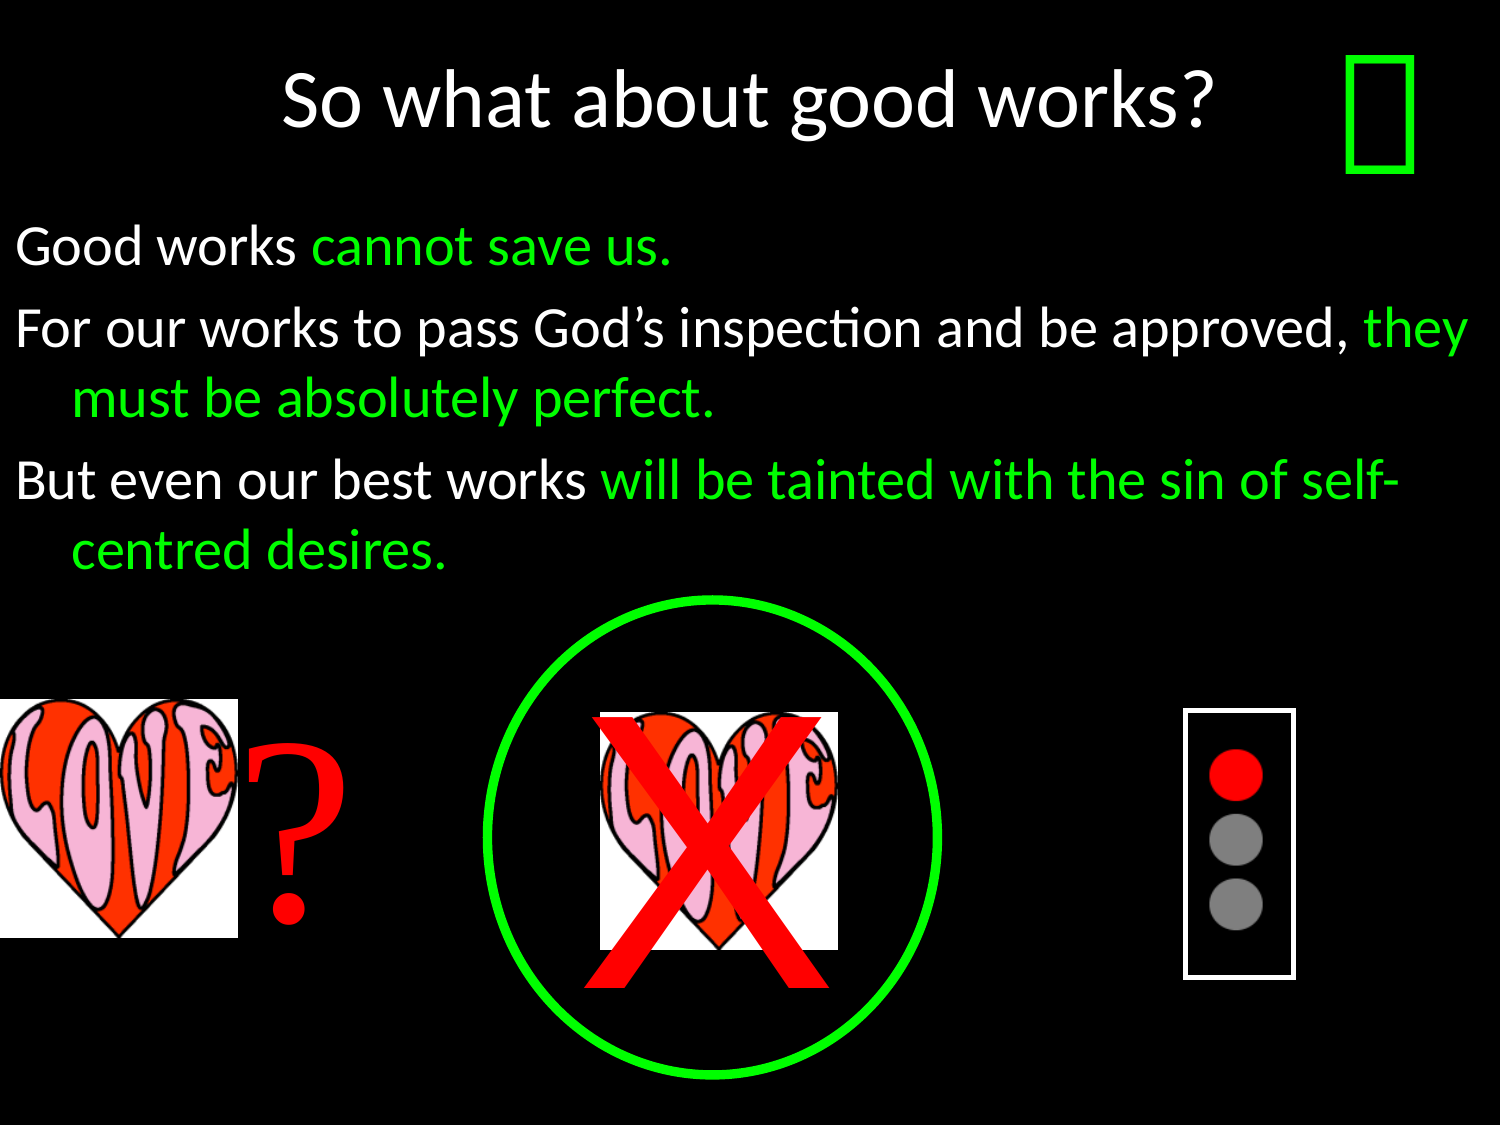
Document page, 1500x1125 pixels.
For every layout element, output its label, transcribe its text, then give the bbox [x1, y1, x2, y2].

text_box X [733, 1024, 853, 1075]
text_box X [560, 587, 853, 661]
text_box [487, 599, 938, 1075]
text_box  [1261, 0, 1500, 215]
picture [0, 699, 238, 938]
picture [1187, 712, 1292, 975]
picture [599, 712, 838, 950]
list Good works cannot save us. For our works to pass God’s inspection and be approved, they must be absolutely perfect. But even our best works will be tainted with the sin of self-centred desires. [0, 200, 1500, 1125]
text_box X [560, 1014, 692, 1075]
title So what about good works? [0, 0, 1261, 188]
text_box ? [220, 645, 370, 983]
